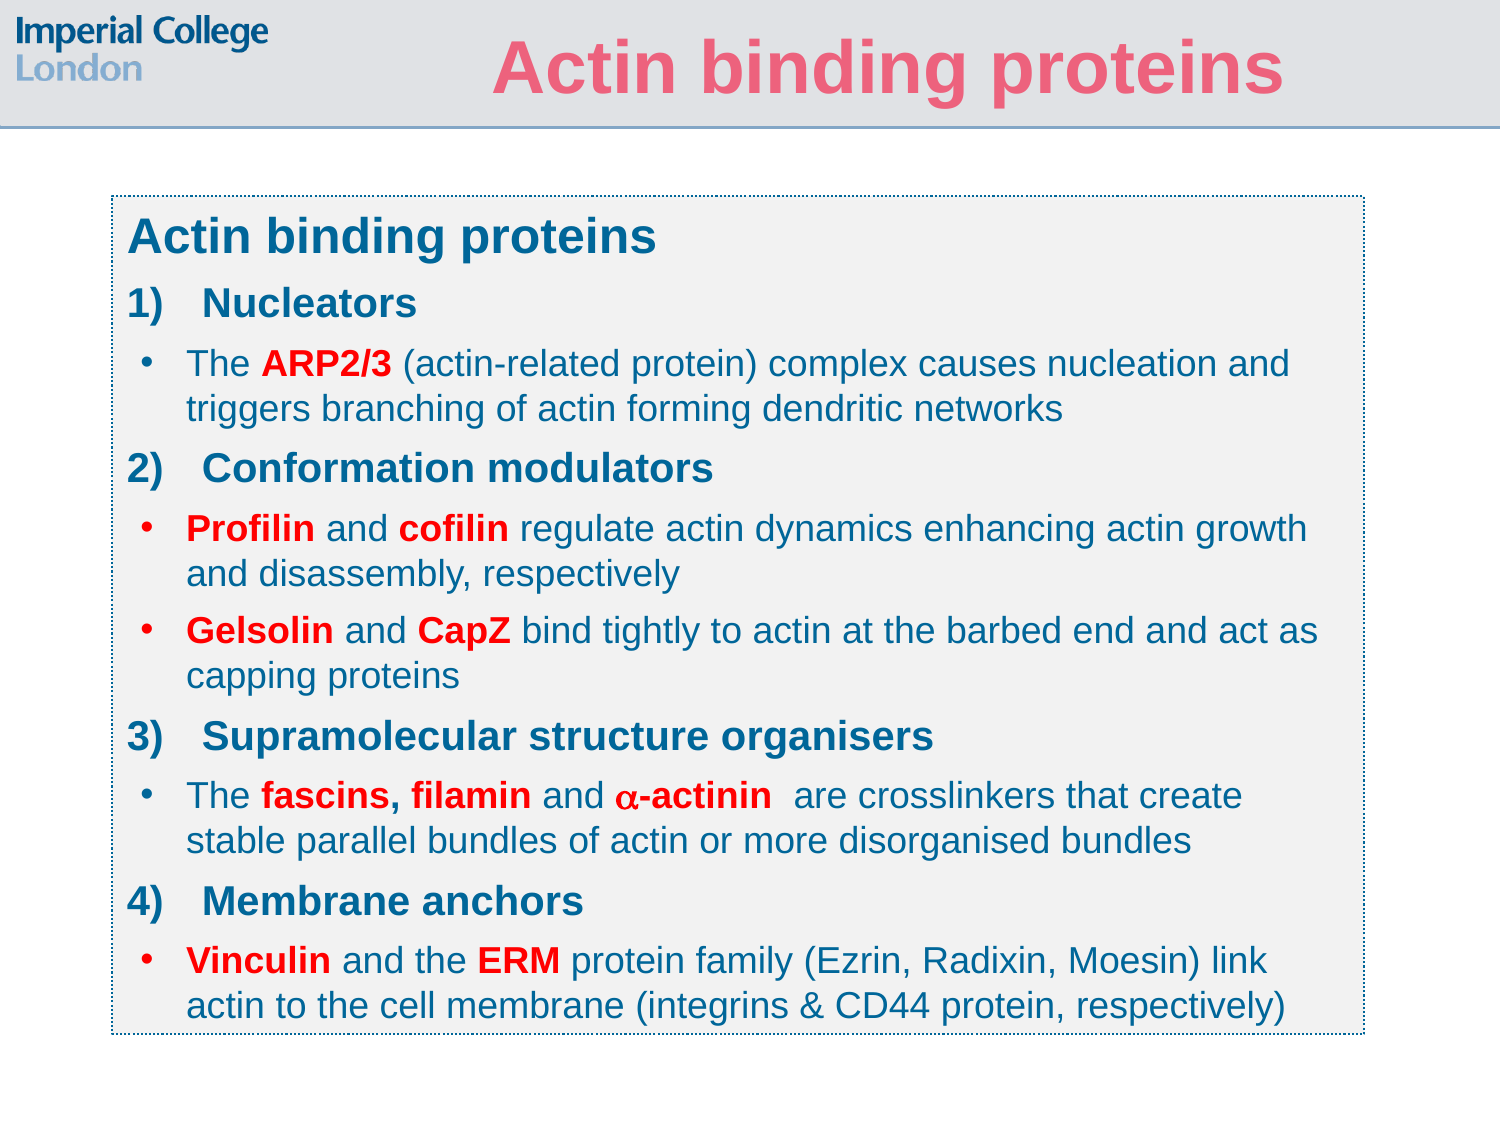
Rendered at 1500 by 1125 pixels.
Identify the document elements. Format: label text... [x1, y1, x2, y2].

picture [0, 0, 1500, 129]
text_box Actin binding proteins [277, 11, 1500, 117]
text_box Actin binding proteins Nucleators The ARP2/3 (actin-related protein) complex causes nucleation and triggers branching of actin forming dendritic networks Conformation modulators Profilin and cofilin regulate actin dynamics enhancing actin growth and disassembly, respectively Gelsolin and CapZ bind tightly to actin at the barbed end and act as capping proteins Supramolecular structure organisers The fascins, filamin and -actinin are crosslinkers that create stable parallel bundles of actin or more disorganised bundles Membrane anchors Vinculin and the ERM protein family (Ezrin, Radixin, Moesin) link actin to the cell membrane (integrins & CD44 protein, respectively) [112, 196, 1365, 1034]
